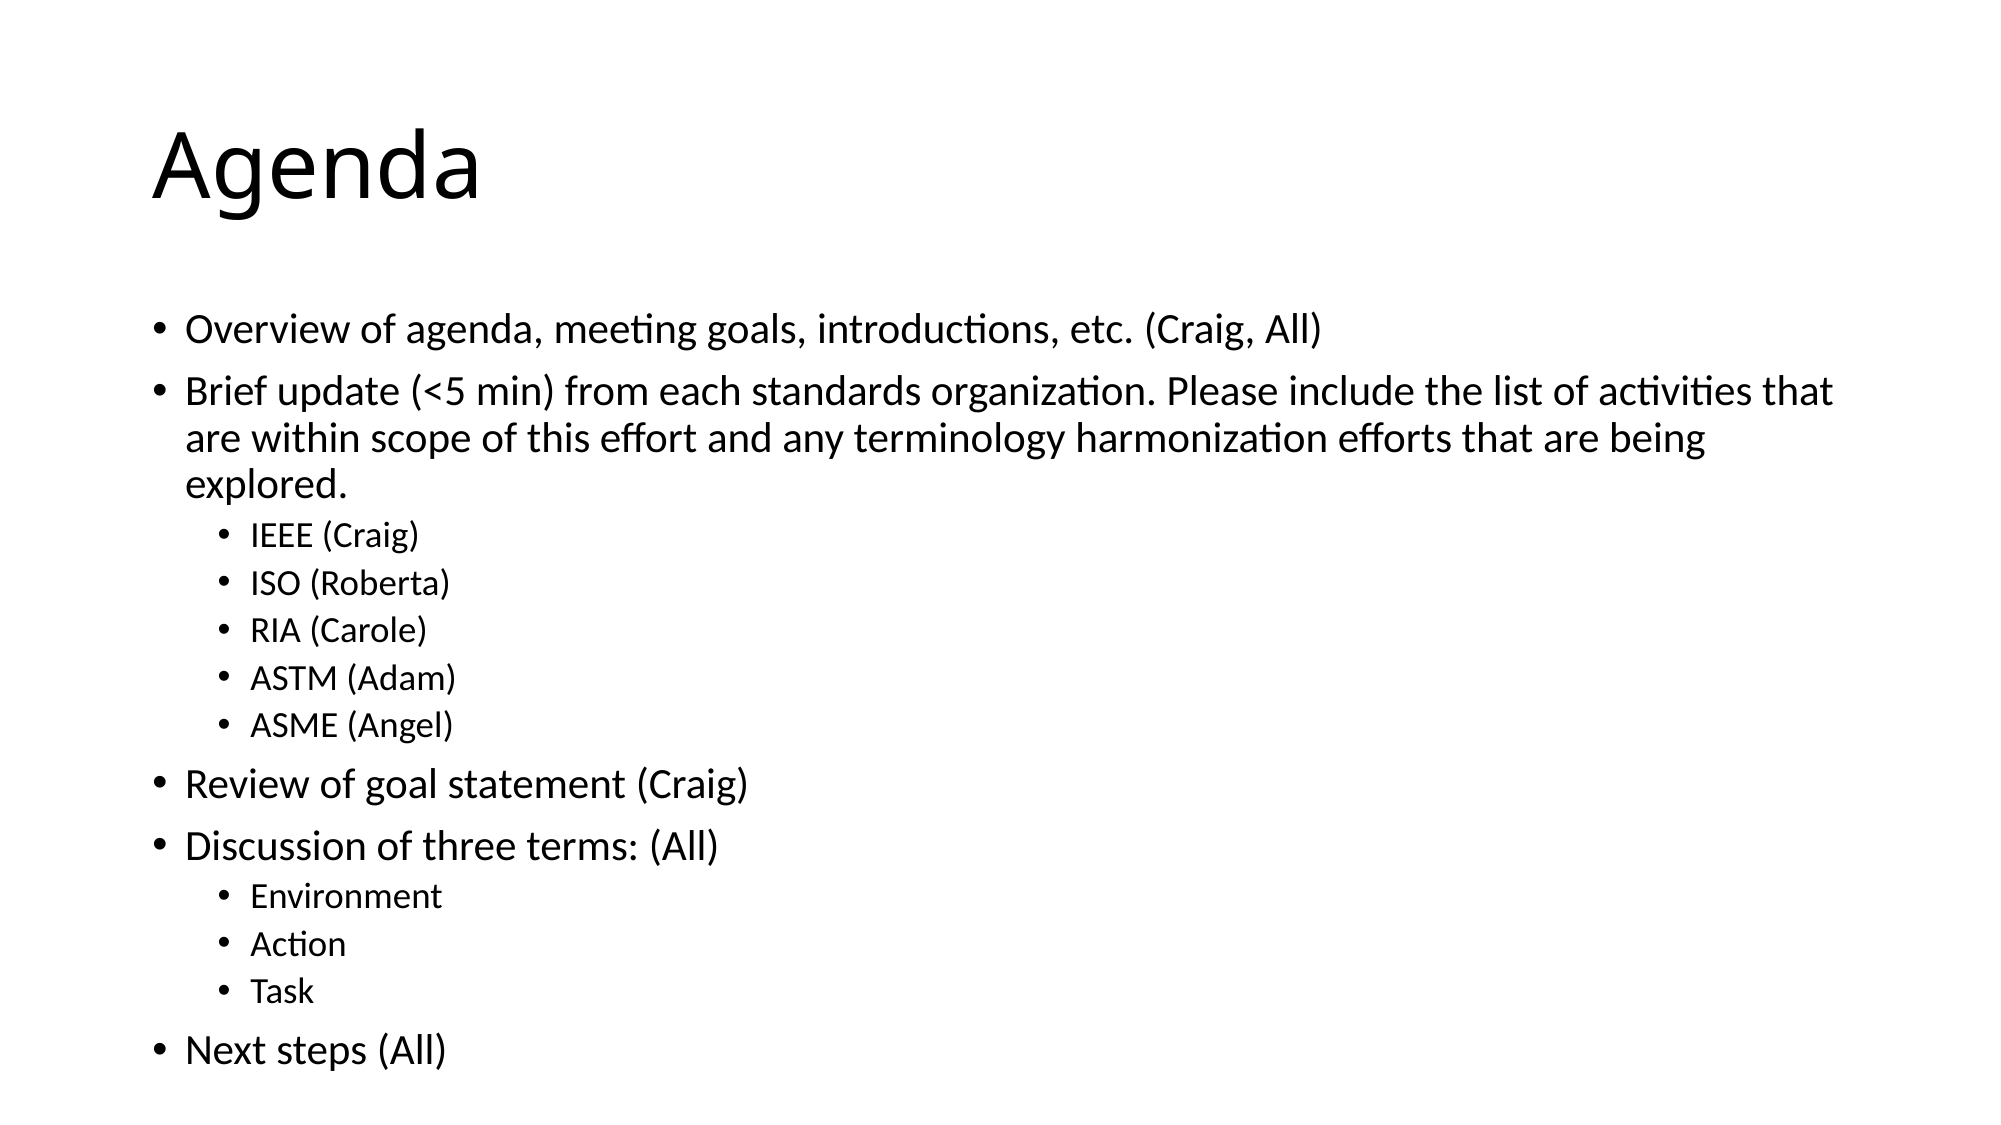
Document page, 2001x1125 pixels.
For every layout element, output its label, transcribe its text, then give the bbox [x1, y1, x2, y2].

list Overview of agenda, meeting goals, introductions, etc. (Craig, All) Brief update (<5 min) from each standards organization. Please include the list of activities that are within scope of this effort and any terminology harmonization efforts that are being explored. IEEE (Craig) ISO (Roberta) RIA (Carole) ASTM (Adam) ASME (Angel) Review of goal statement (Craig) Discussion of three terms: (All) Environment Action Task Next steps (All) [137, 299, 1863, 1093]
title Agenda [137, 59, 1863, 278]
